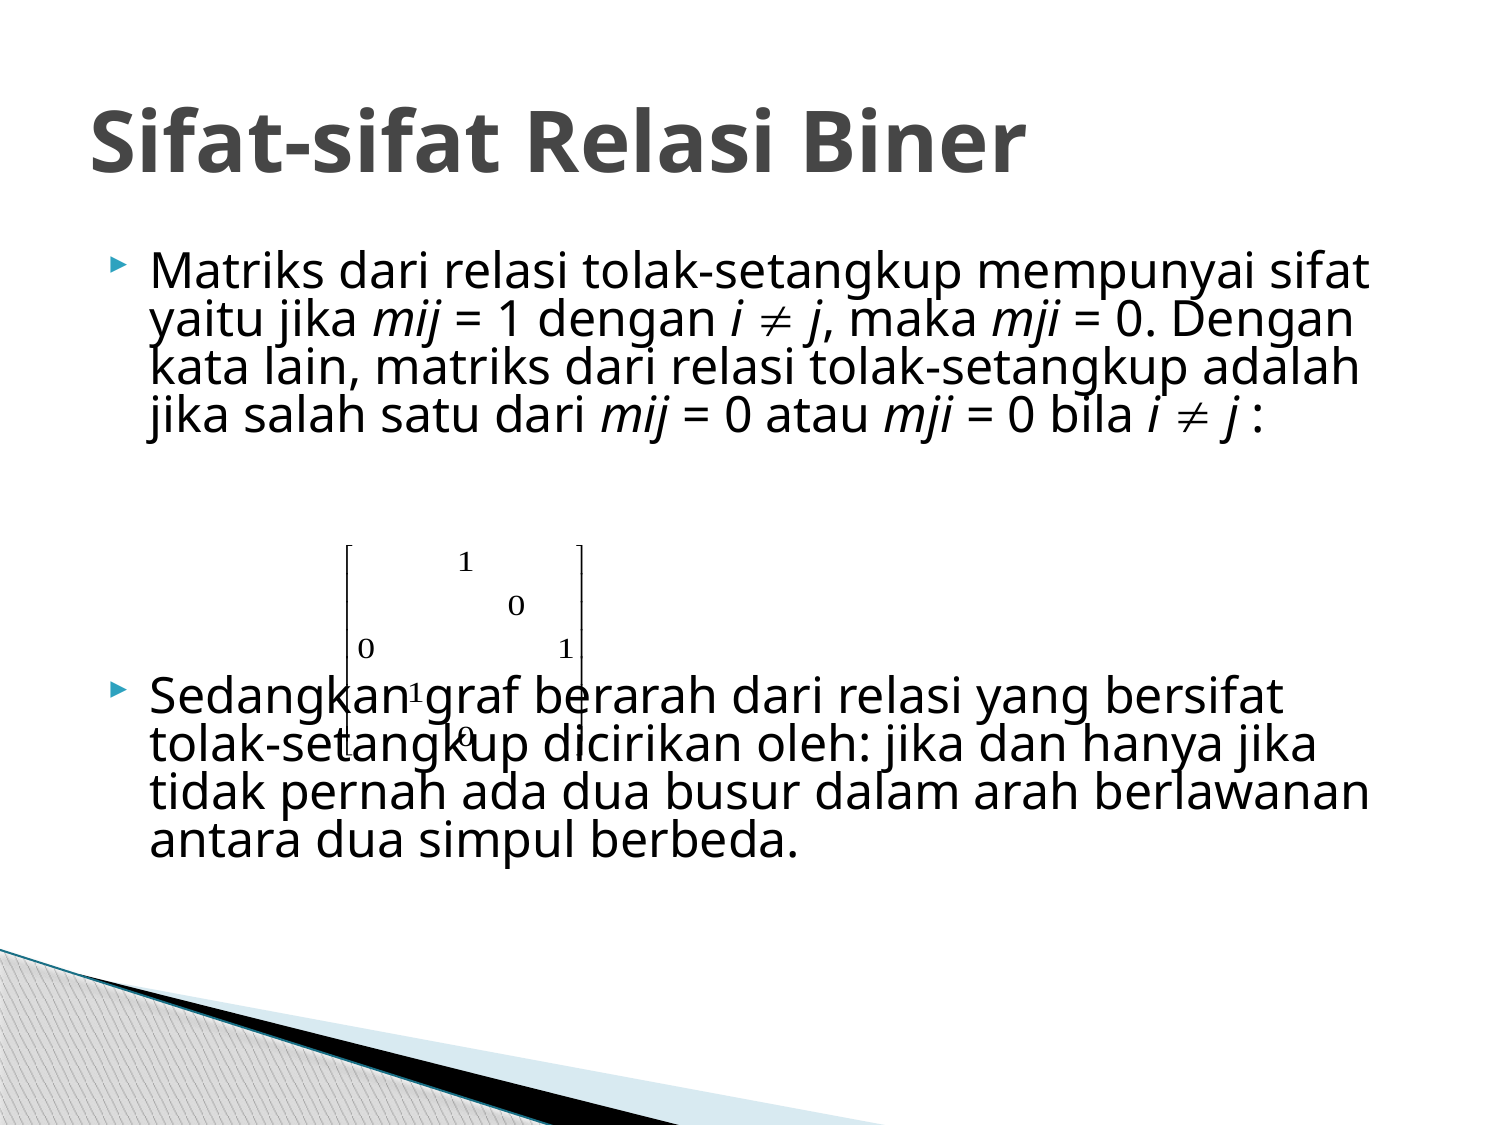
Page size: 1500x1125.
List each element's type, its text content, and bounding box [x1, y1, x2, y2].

title Sifat-sifat Relasi Biner [75, 45, 1425, 233]
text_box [336, 538, 597, 764]
list Matriks dari relasi tolak-setangkup mempunyai sifat yaitu jika mij = 1 dengan i  j, maka mji = 0. Dengan kata lain, matriks dari relasi tolak-setangkup adalah jika salah satu dari mij = 0 atau mji = 0 bila i  j : Sedangkan graf berarah dari relasi yang bersifat tolak-setangkup dicirikan oleh: jika dan hanya jika tidak pernah ada dua busur dalam arah berlawanan antara dua simpul berbeda. [75, 243, 1425, 986]
